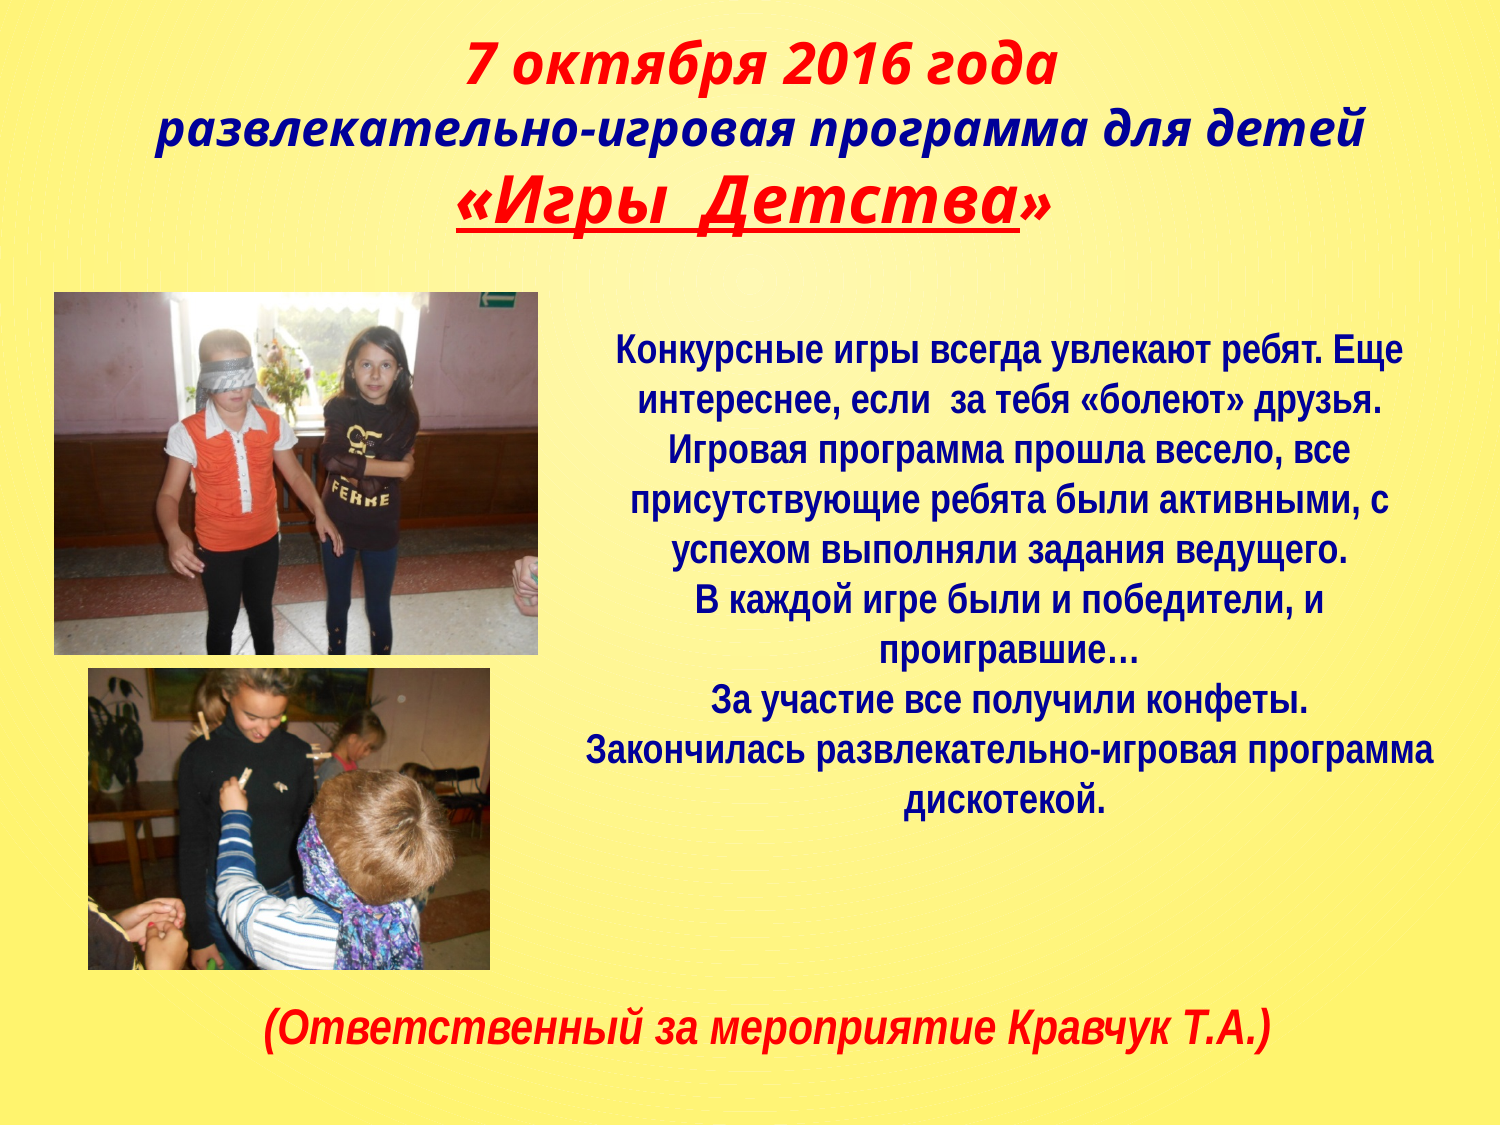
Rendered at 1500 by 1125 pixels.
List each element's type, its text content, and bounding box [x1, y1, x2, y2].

picture [88, 668, 490, 970]
text_box (Ответственный за мероприятие Кравчук Т.А.) [112, 987, 1424, 1063]
picture [53, 292, 538, 656]
text_box Конкурсные игры всегда увлекают ребят. Еще интереснее, если за тебя «болеют» друзья. Игровая программа прошла весело, все присутствующие ребята были активными, с успехом выполняли задания ведущего. В каждой игре были и победители, и проигравшие… За участие все получили конфеты. Закончилась развлекательно-игровая программа дискотекой. [549, 314, 1471, 830]
text_box 7 октября 2016 года развлекательно-игровая программа для детей «Игры Детства» [76, 19, 1447, 244]
